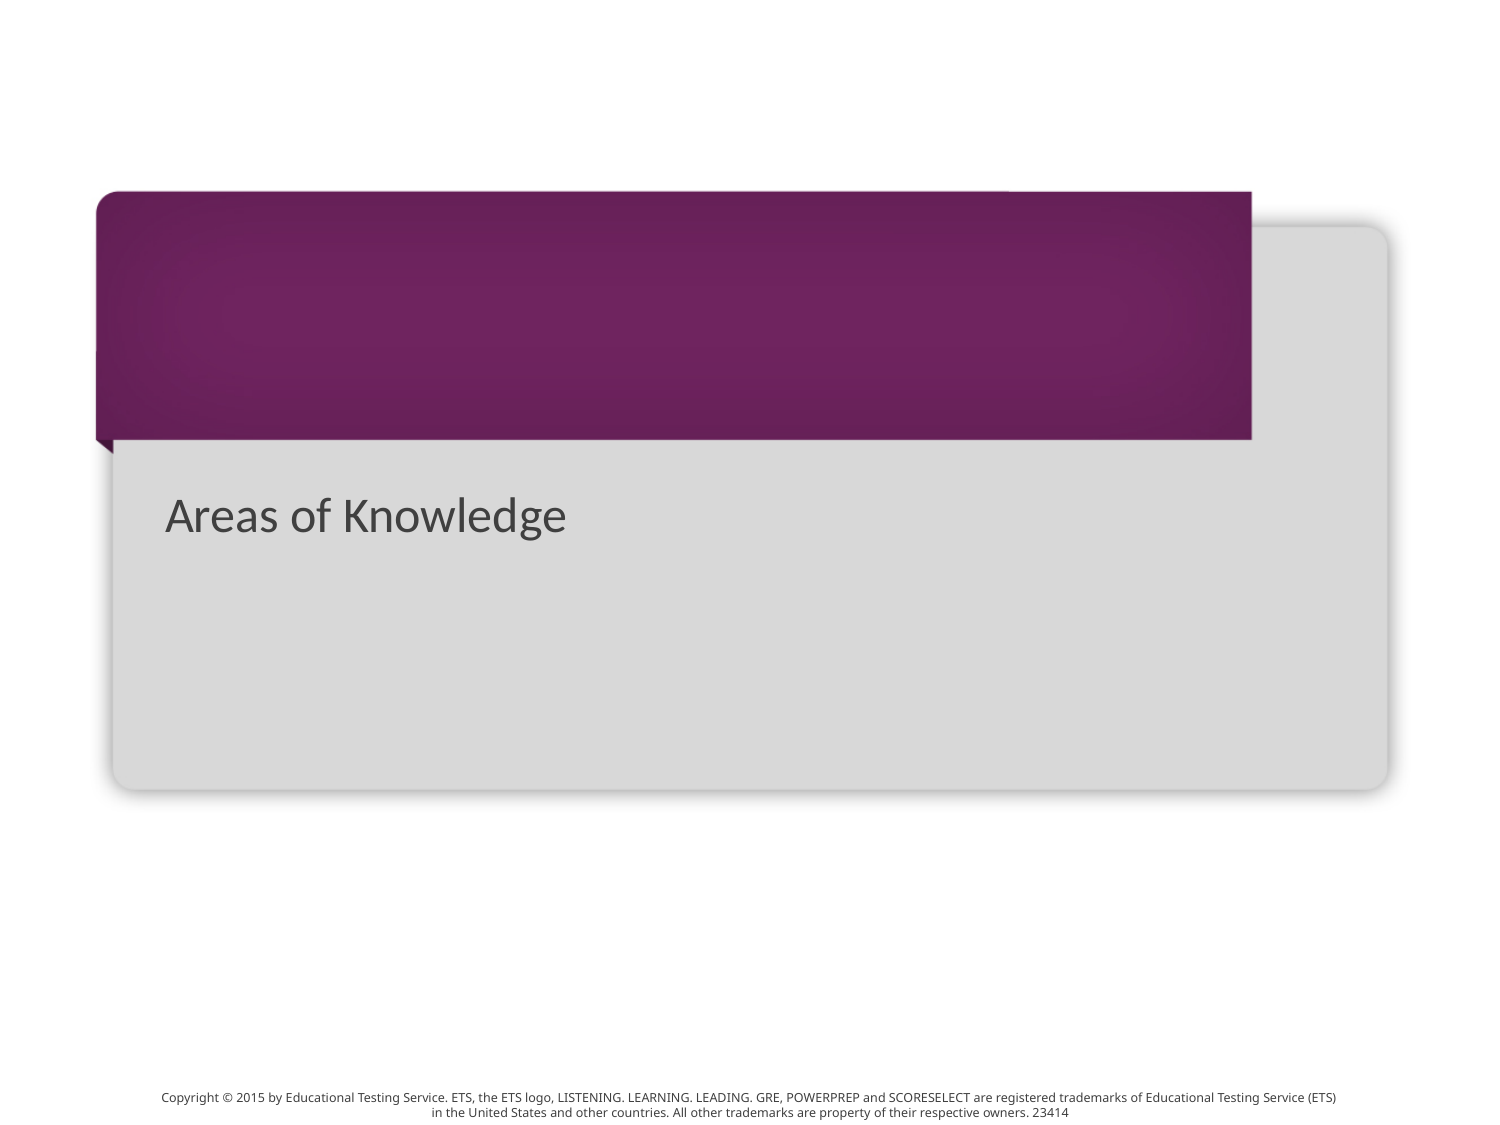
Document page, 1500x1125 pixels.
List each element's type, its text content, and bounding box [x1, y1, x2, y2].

picture [0, 0, 1500, 1125]
list Areas of Knowledge [150, 474, 1338, 750]
